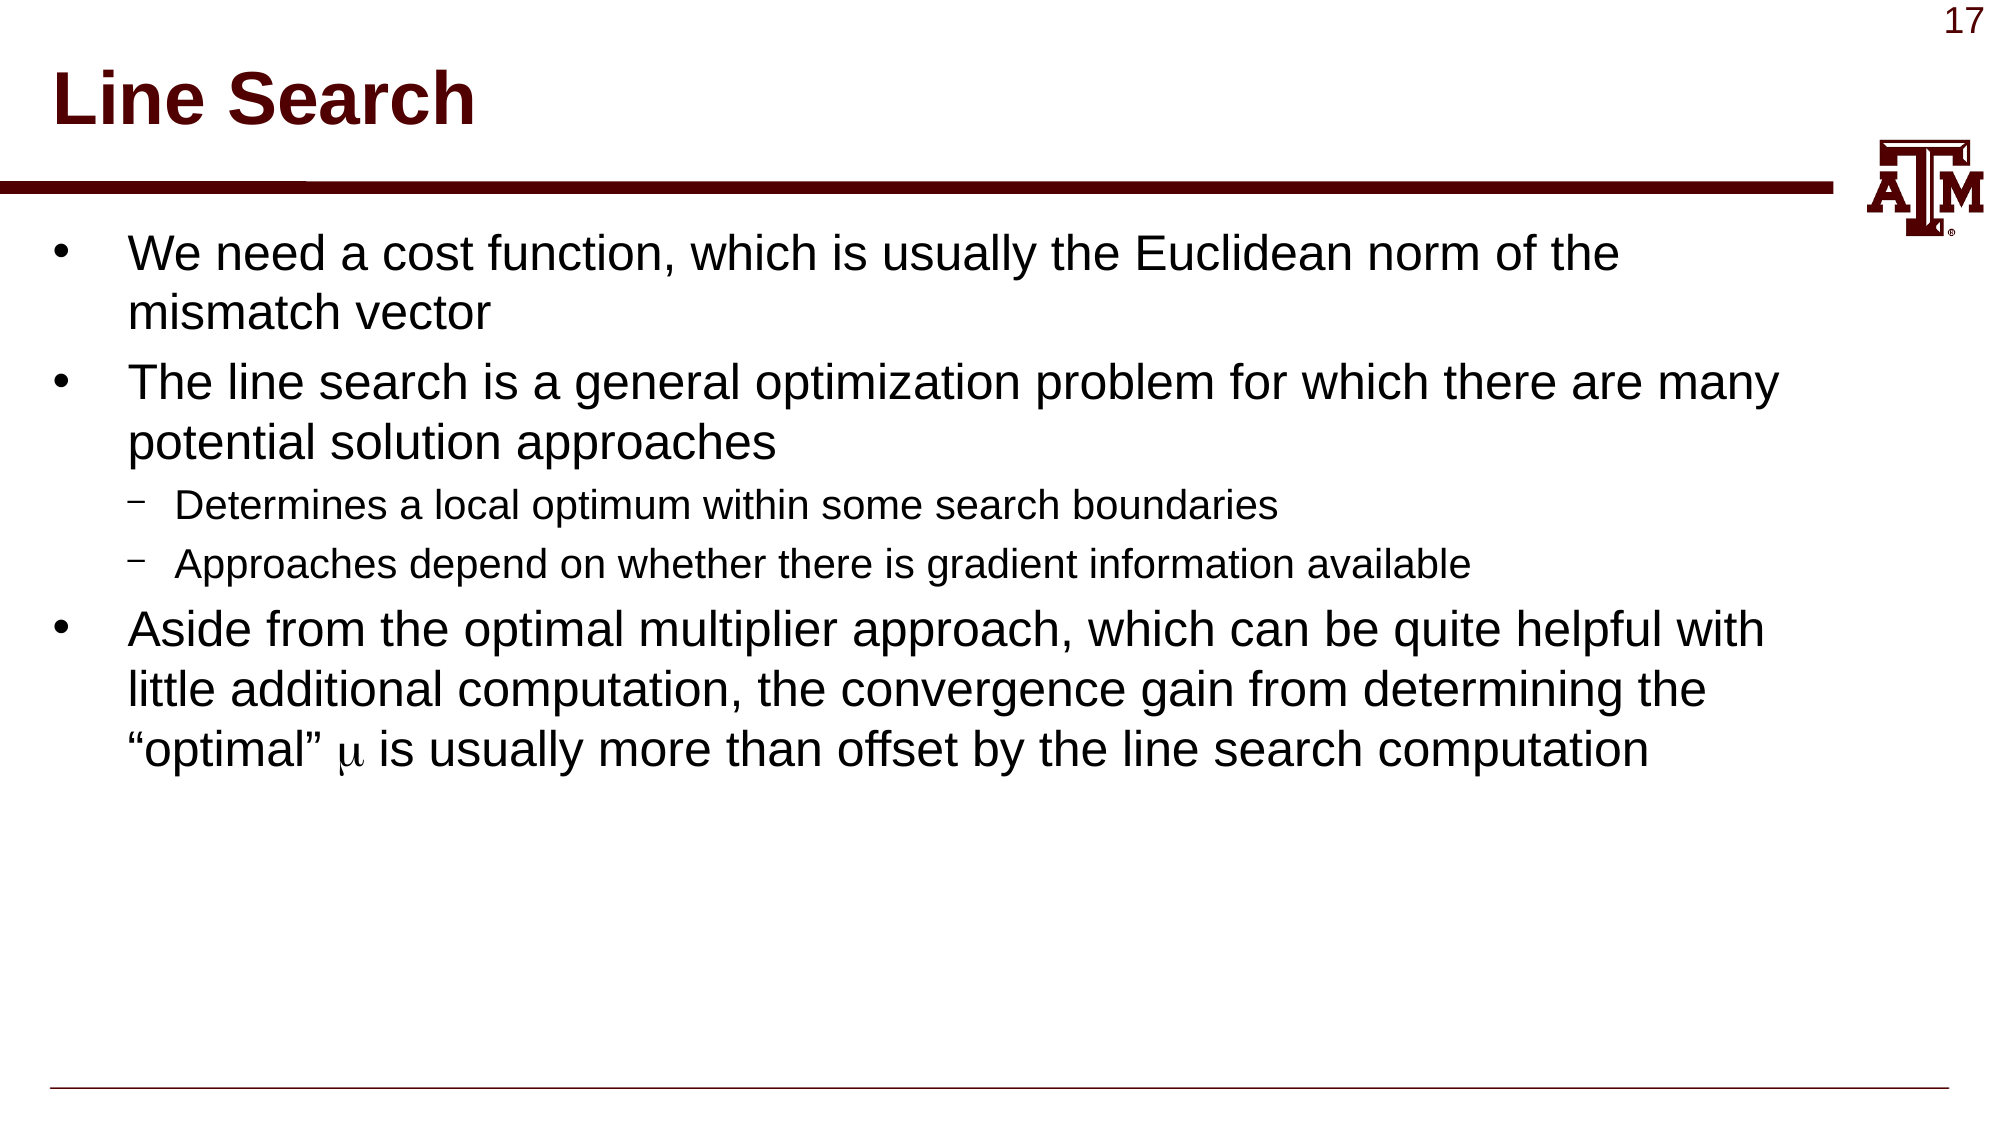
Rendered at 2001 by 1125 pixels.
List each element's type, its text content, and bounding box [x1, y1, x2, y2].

title Line Search [37, 12, 1826, 188]
picture [1850, 112, 2000, 263]
list We need a cost function, which is usually the Euclidean norm of the mismatch vector The line search is a general optimization problem for which there are many potential solution approaches Determines a local optimum within some search boundaries Approaches depend on whether there is gradient information available Aside from the optimal multiplier approach, which can be quite helpful with little additional computation, the convergence gain from determining the “optimal”  is usually more than offset by the line search computation [37, 212, 1826, 1063]
